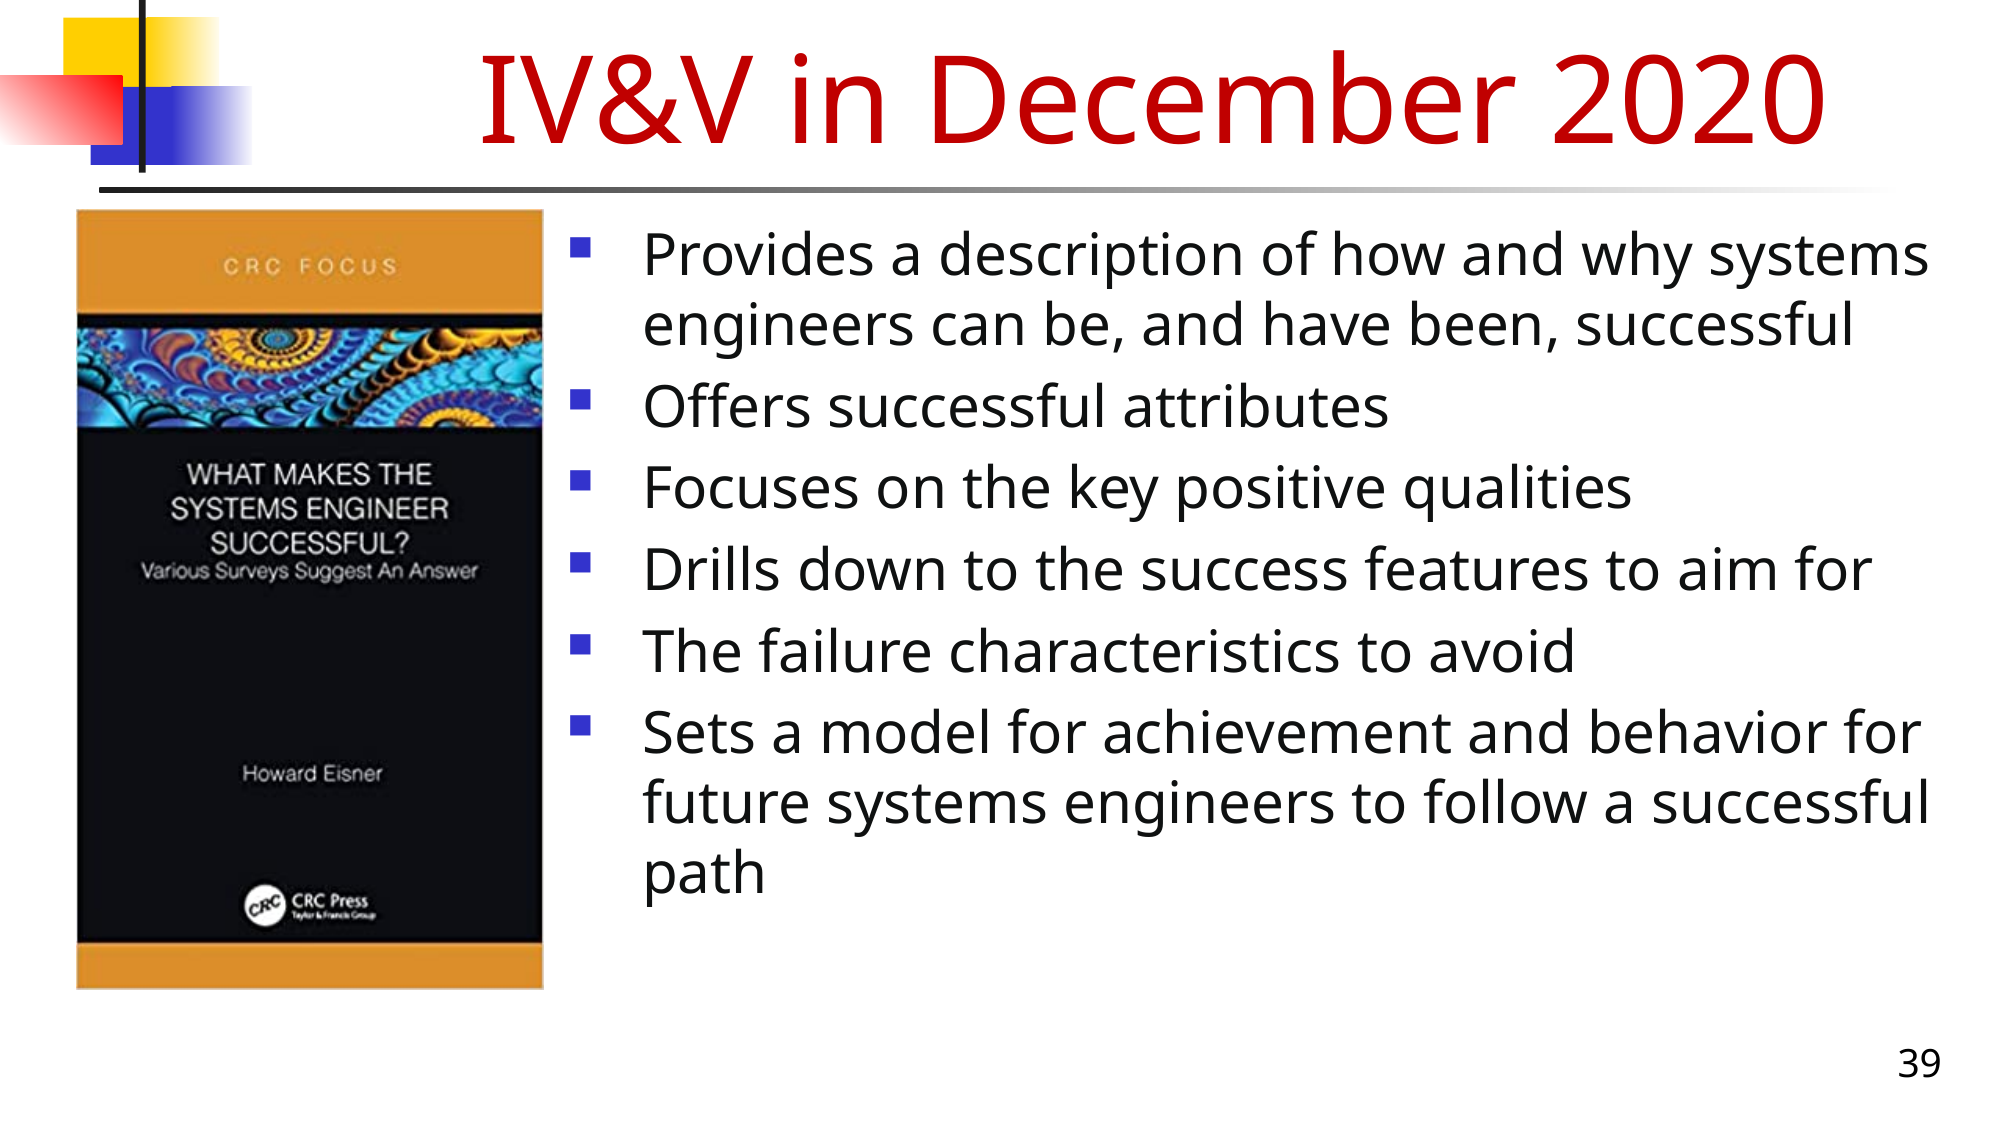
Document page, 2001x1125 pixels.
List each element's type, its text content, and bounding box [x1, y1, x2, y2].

title IV&V in December 2020 [310, 37, 2000, 176]
list Provides a description of how and why systems engineers can be, and have been, successful Offers successful attributes Focuses on the key positive qualities Drills down to the success features to aim for The failure characteristics to avoid Sets a model for achievement and behavior for future systems engineers to follow a successful path [552, 209, 1958, 976]
picture [76, 209, 545, 990]
slide_number 39 [1540, 1023, 1958, 1100]
